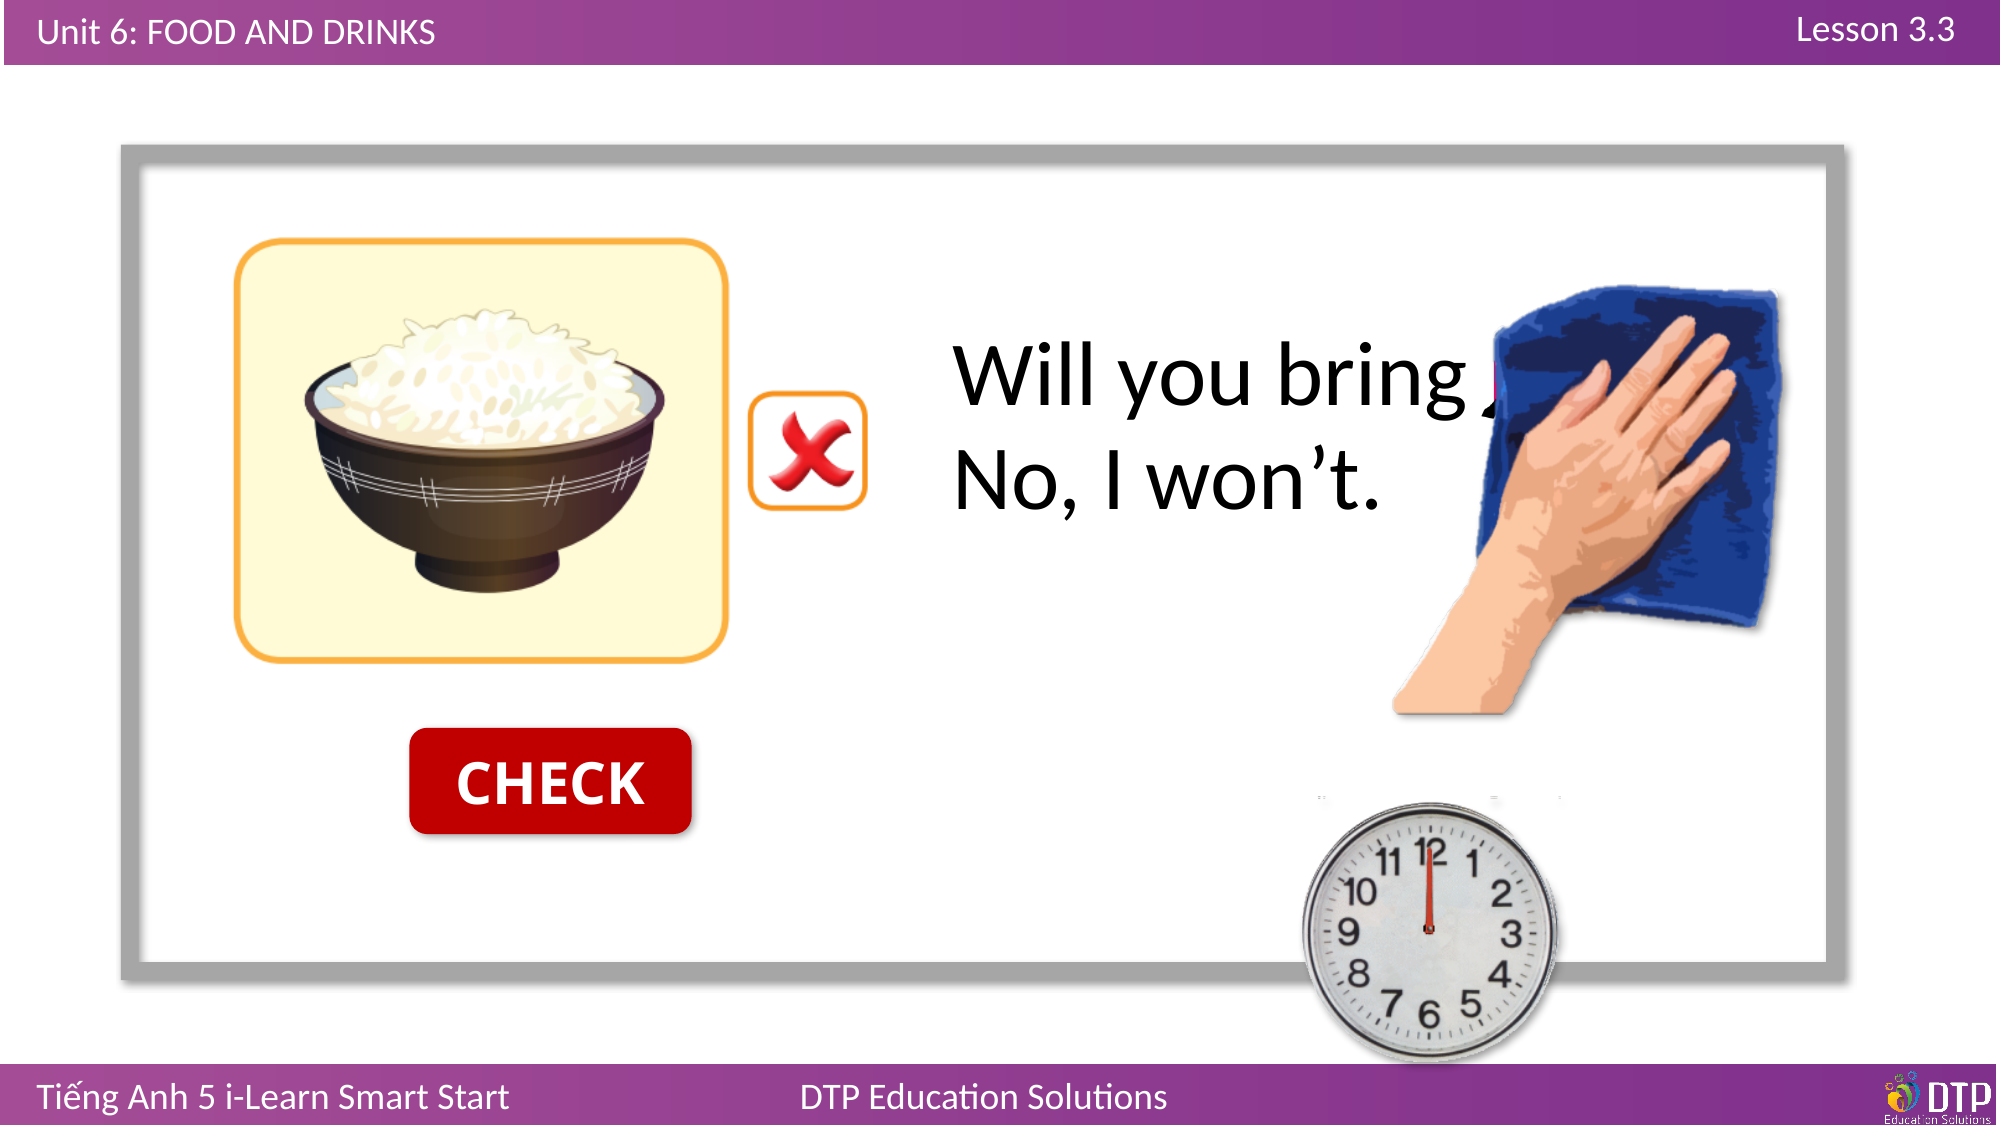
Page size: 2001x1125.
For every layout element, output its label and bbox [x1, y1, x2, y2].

text_box [120, 144, 1845, 981]
picture [1302, 796, 1561, 1062]
picture [1381, 255, 1814, 715]
picture [4, 0, 2000, 65]
picture [202, 217, 893, 685]
picture [0, 1064, 1996, 1125]
